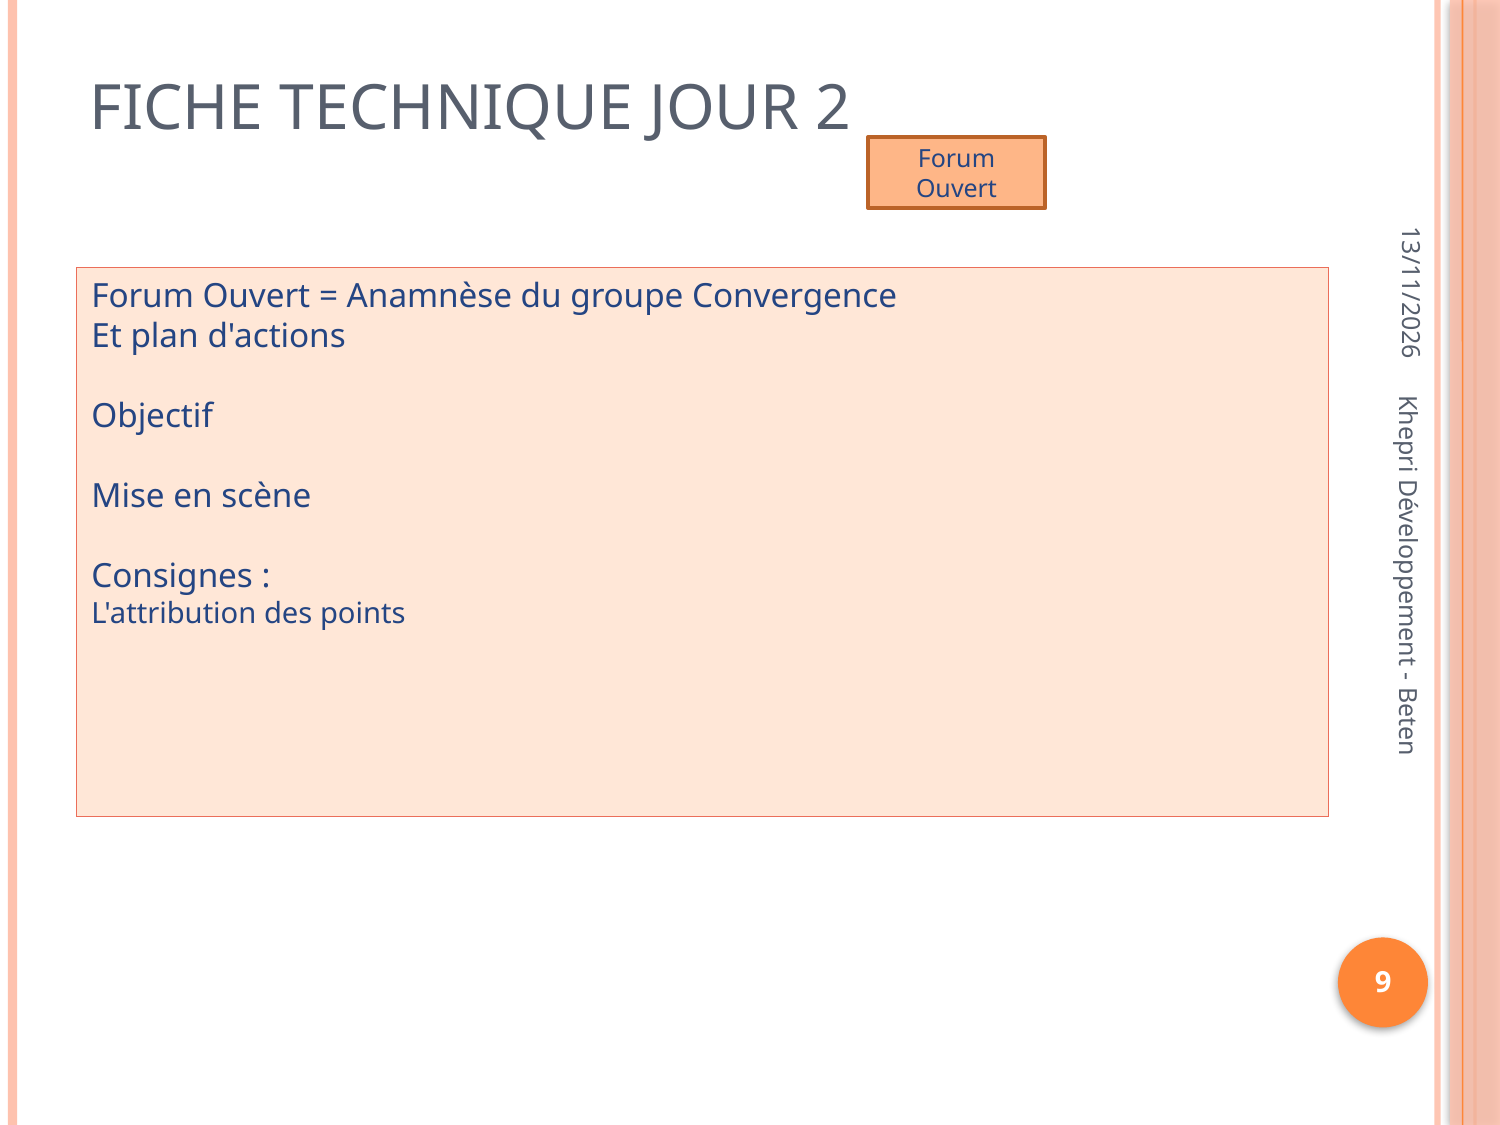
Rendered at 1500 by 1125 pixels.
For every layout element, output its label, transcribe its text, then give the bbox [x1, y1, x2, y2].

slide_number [1378, 43, 1442, 374]
text_box Forum Ouvert [866, 135, 1047, 210]
slide_number 9 [1333, 940, 1434, 1027]
text_box Forum Ouvert = Anamnèse du groupe Convergence Et plan d'actions Objectif Mise en scène Consignes : L'attribution des points [76, 267, 1329, 817]
title Fiche technique jour 2 [75, 45, 1300, 149]
footer Khepri Développement - Beten [1379, 380, 1440, 906]
